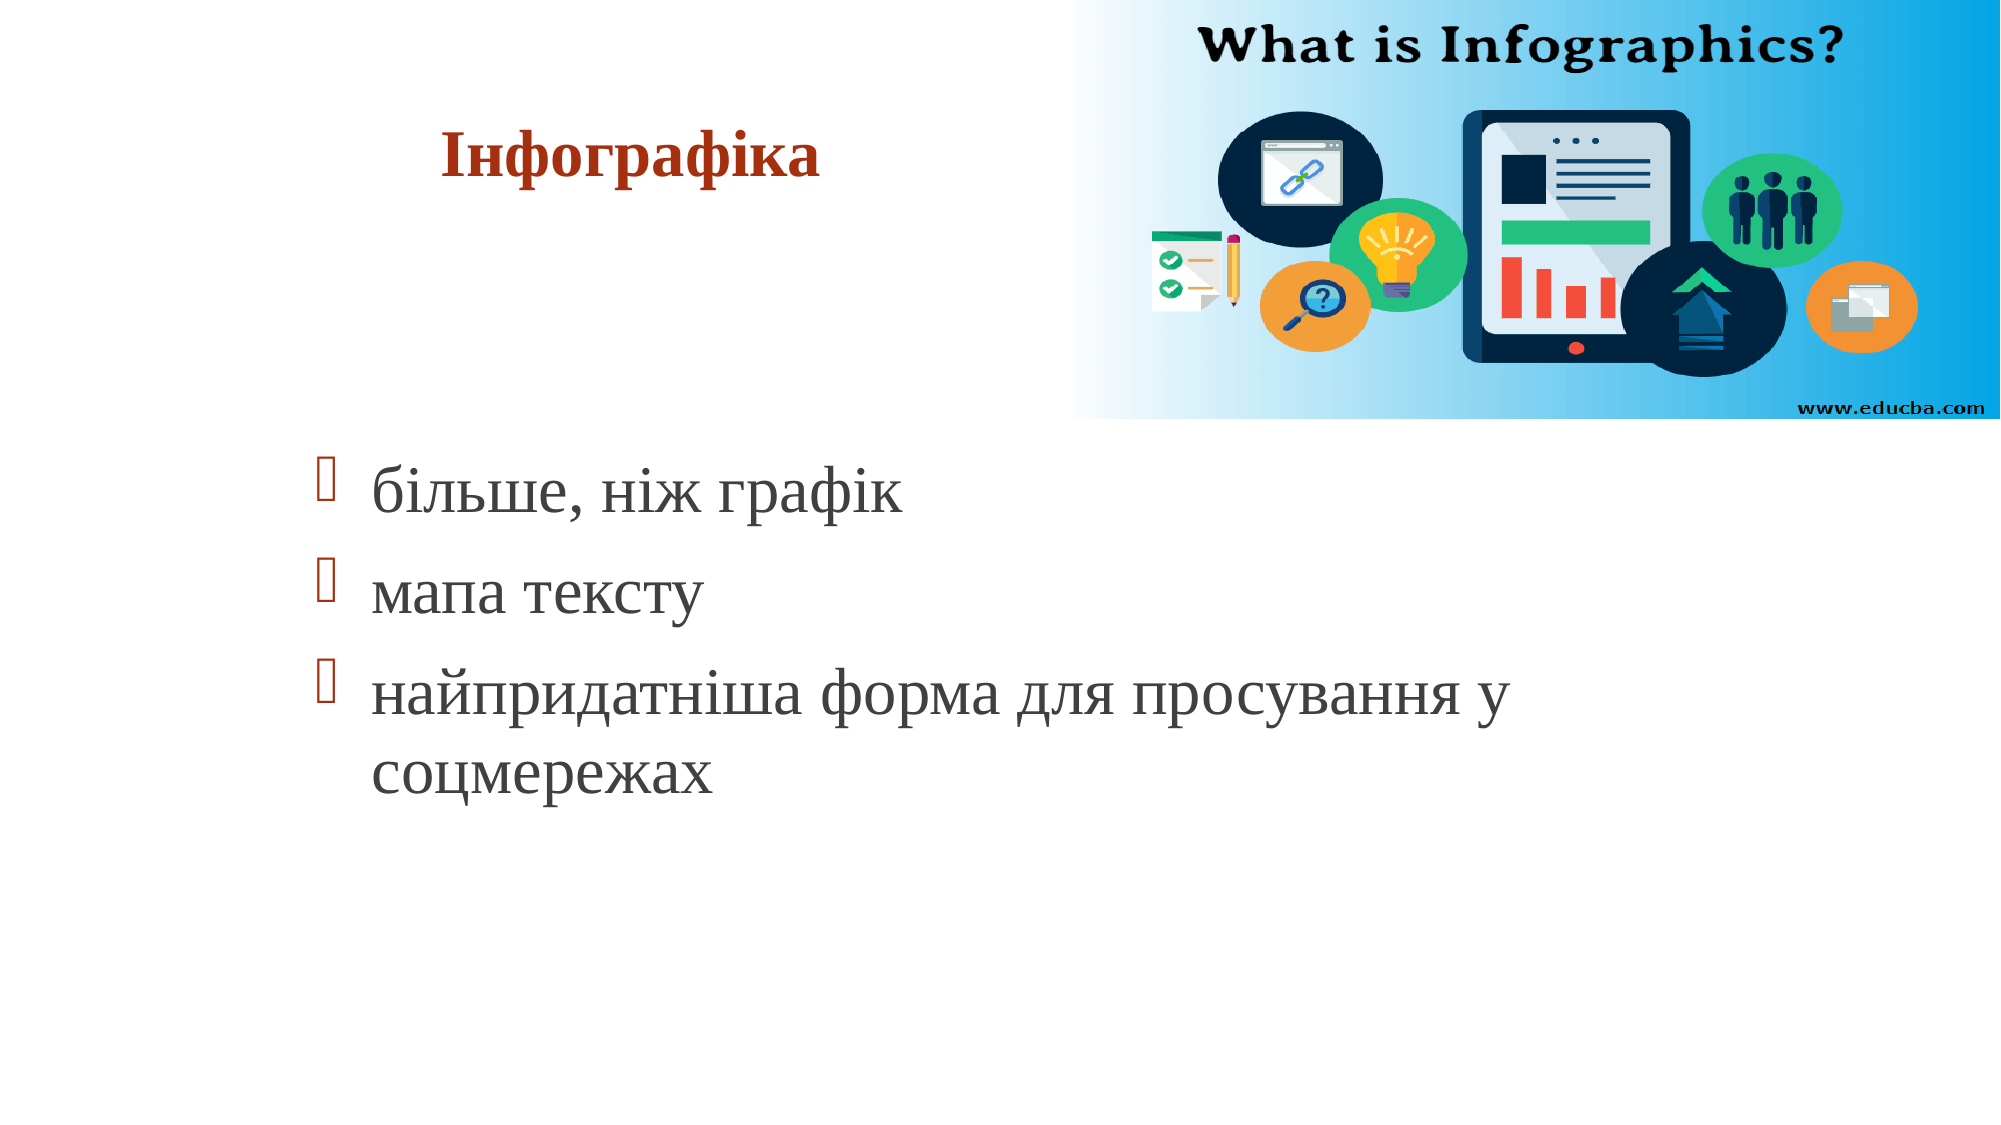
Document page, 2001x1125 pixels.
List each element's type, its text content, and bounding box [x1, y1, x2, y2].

picture [1073, 0, 1938, 419]
title Інфографіка [425, 102, 1068, 221]
list більше, ніж графік мапа тексту найпридатніша форма для просування у соцмережах [300, 438, 1888, 1054]
